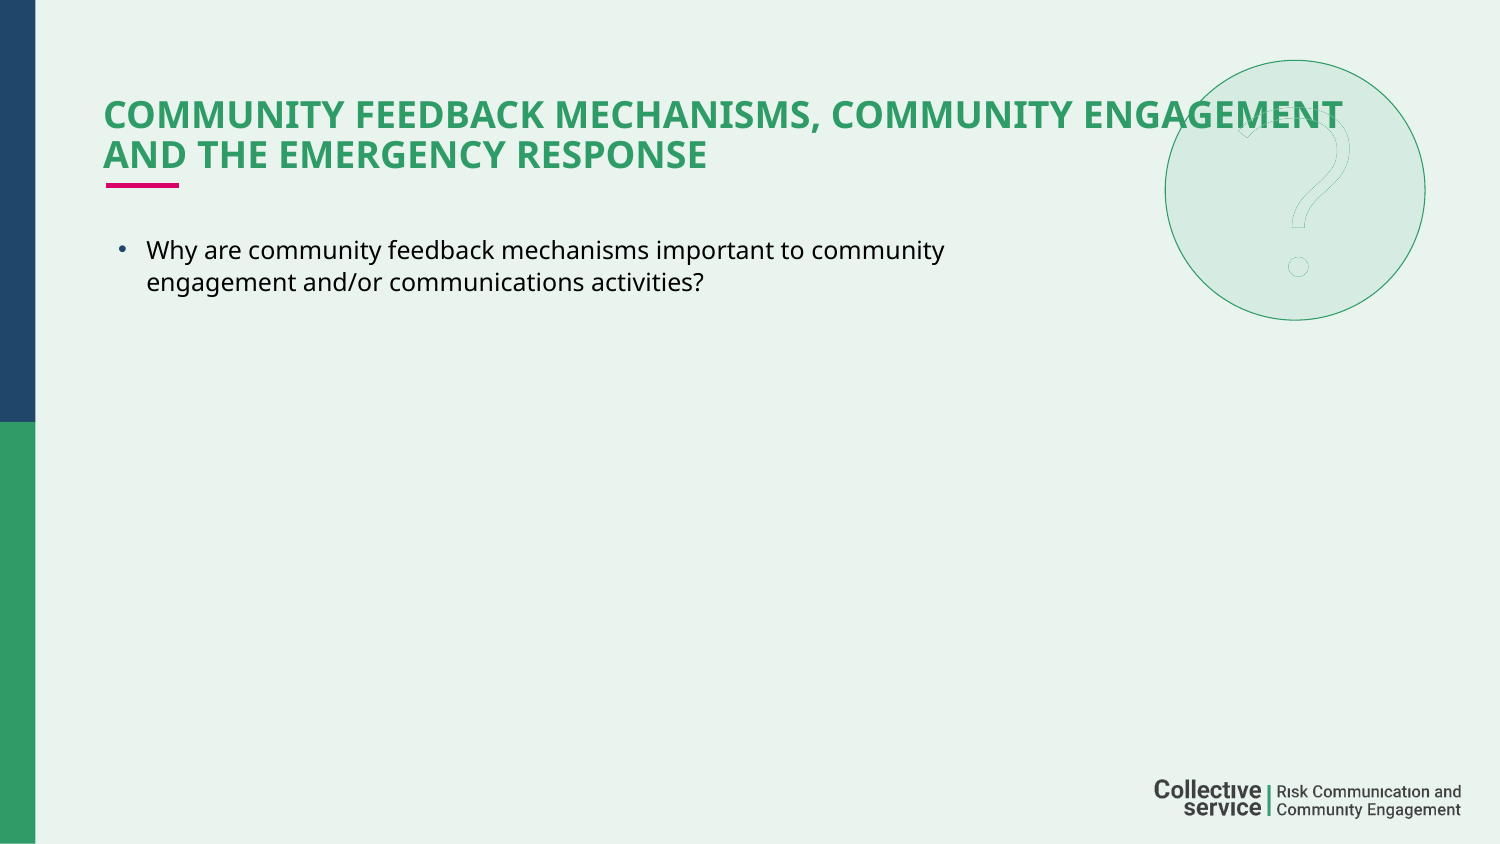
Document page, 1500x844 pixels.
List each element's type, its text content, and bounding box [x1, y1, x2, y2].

title Community feedback mechanisms, community engagement and the emergency response [103, 88, 1212, 186]
text_box [1164, 59, 1427, 322]
list Why are community feedback mechanisms important to community engagement and/or communications activities? [103, 224, 1044, 760]
picture [1233, 105, 1352, 279]
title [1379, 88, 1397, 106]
picture [1139, 774, 1470, 826]
